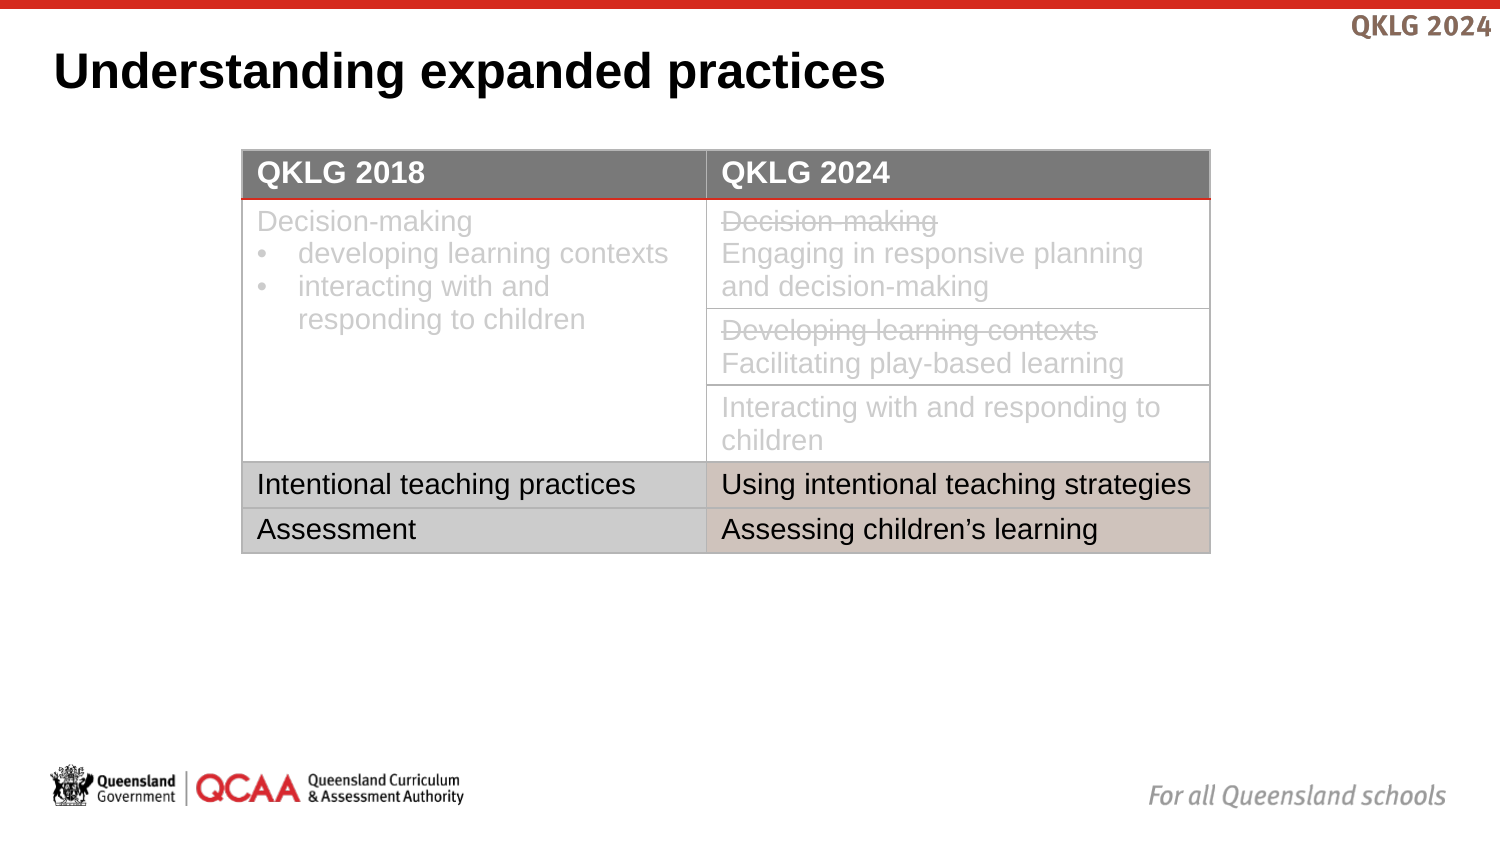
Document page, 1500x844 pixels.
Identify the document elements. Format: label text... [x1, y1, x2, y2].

picture [50, 764, 464, 806]
table_header QKLG 2018 [243, 151, 706, 198]
picture [1352, 15, 1491, 39]
table_header QKLG 2024 [707, 151, 1209, 198]
table_cell Assessment [243, 509, 706, 552]
table_cell Using intentional teaching strategies [707, 463, 1209, 507]
table_cell Assessing children’s learning [707, 509, 1209, 552]
table_cell Interacting with and responding to children [707, 386, 1209, 461]
table_cell Decision-making Engaging in responsive planning and decision-making [707, 200, 1209, 308]
table_cell Decision-making developing learning contexts interacting with and responding to children [243, 200, 706, 461]
table_cell Intentional teaching practices [243, 463, 706, 507]
table_cell Developing learning contexts Facilitating play-based learning [707, 309, 1209, 384]
title Understanding expanded practices [53, 45, 1448, 105]
picture [1149, 784, 1446, 809]
